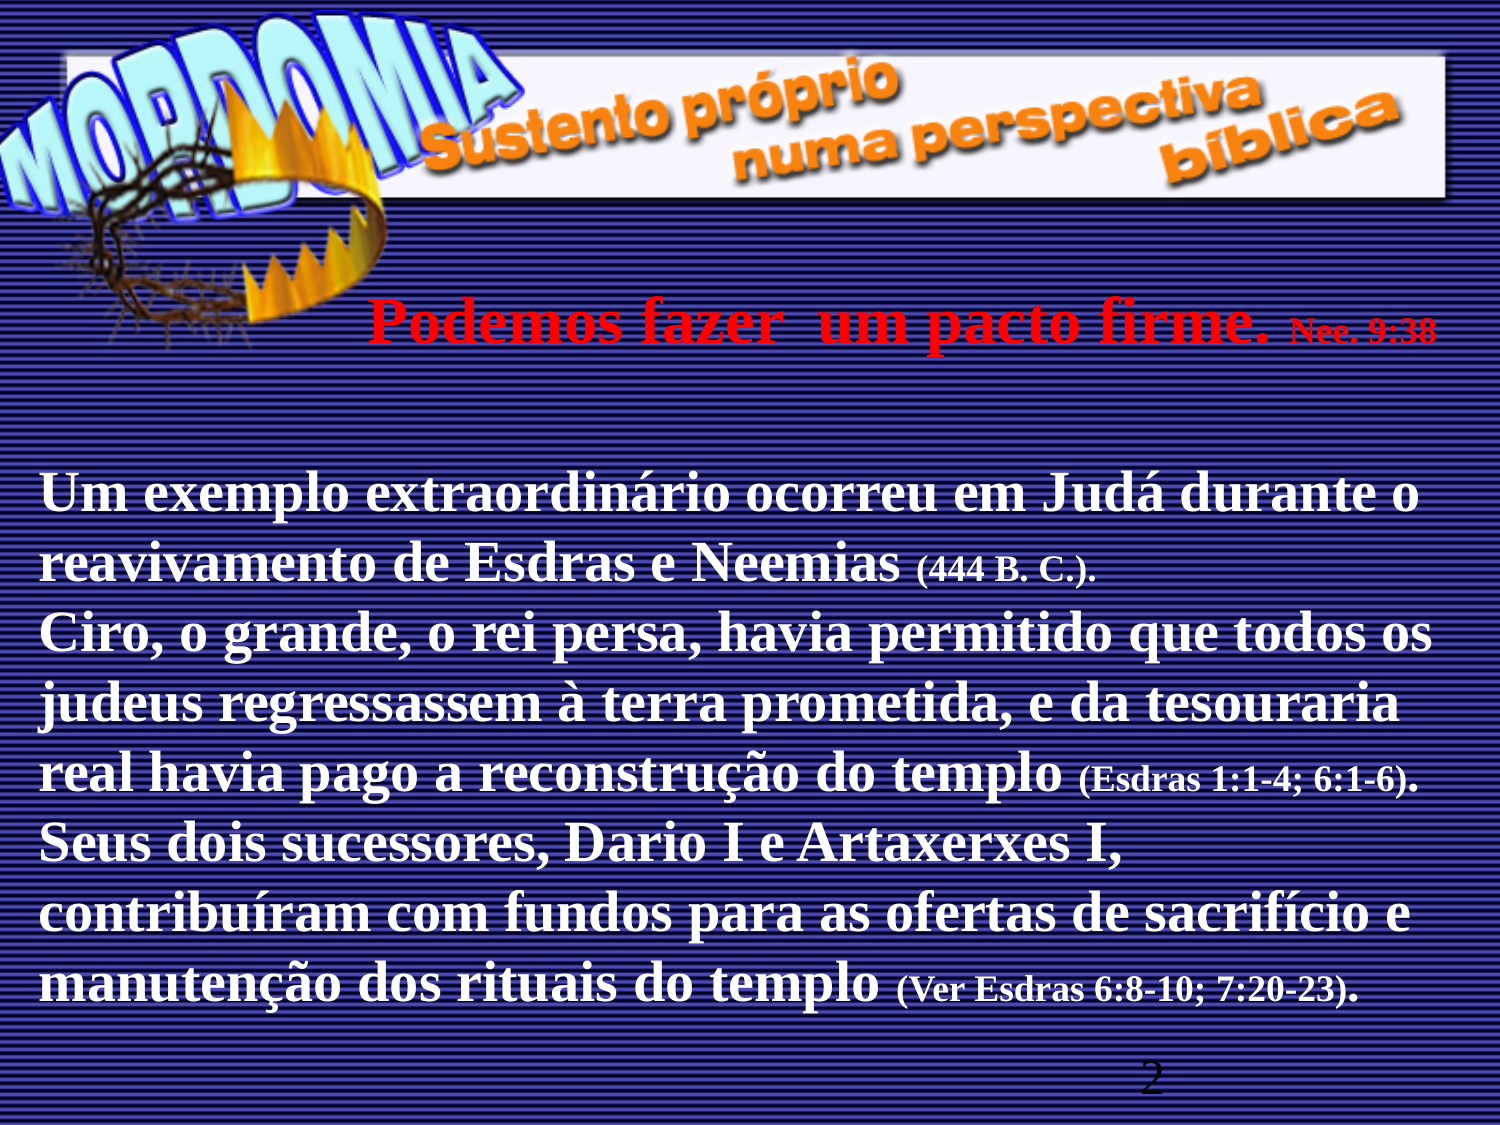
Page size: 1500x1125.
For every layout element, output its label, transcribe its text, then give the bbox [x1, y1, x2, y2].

slide_number 2 [1125, 1037, 1438, 1113]
text_box Podemos fazer um pacto firme. Nee. 9:38 [351, 269, 1454, 365]
picture [0, 0, 1500, 1125]
text_box Um exemplo extraordinário ocorreu em Judá durante o reavivamento de Esdras e Neemias (444 B. C.). Ciro, o grande, o rei persa, havia permitido que todos os judeus regressassem à terra prometida, e da tesouraria real havia pago a reconstrução do templo (Esdras 1:1-4; 6:1-6). Seus dois sucessores, Dario I e Artaxerxes I, contribuíram com fundos para as ofertas de sacrifício e manutenção dos rituais do templo (Ver Esdras 6:8-10; 7:20-23). [23, 445, 1454, 1021]
